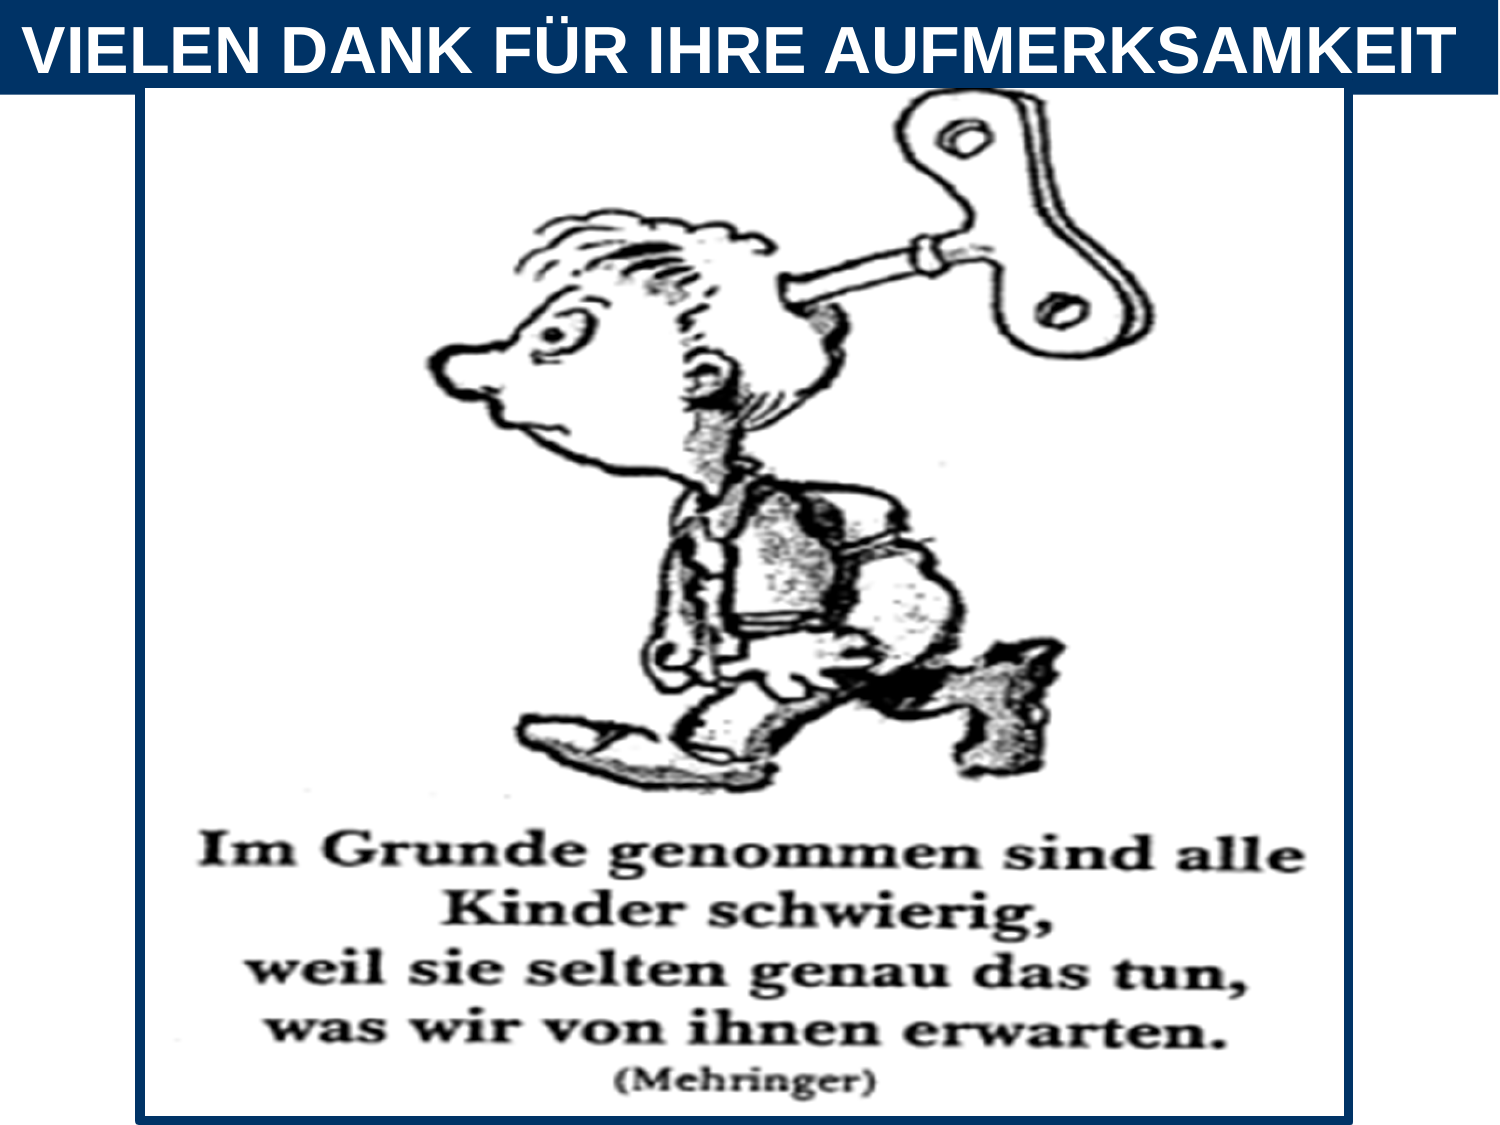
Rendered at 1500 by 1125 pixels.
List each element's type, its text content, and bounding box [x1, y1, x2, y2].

text_box VIELEN DANK FÜR IHRE AUFMERKSAMKEIT [0, 0, 1499, 95]
picture [135, 77, 1353, 1125]
